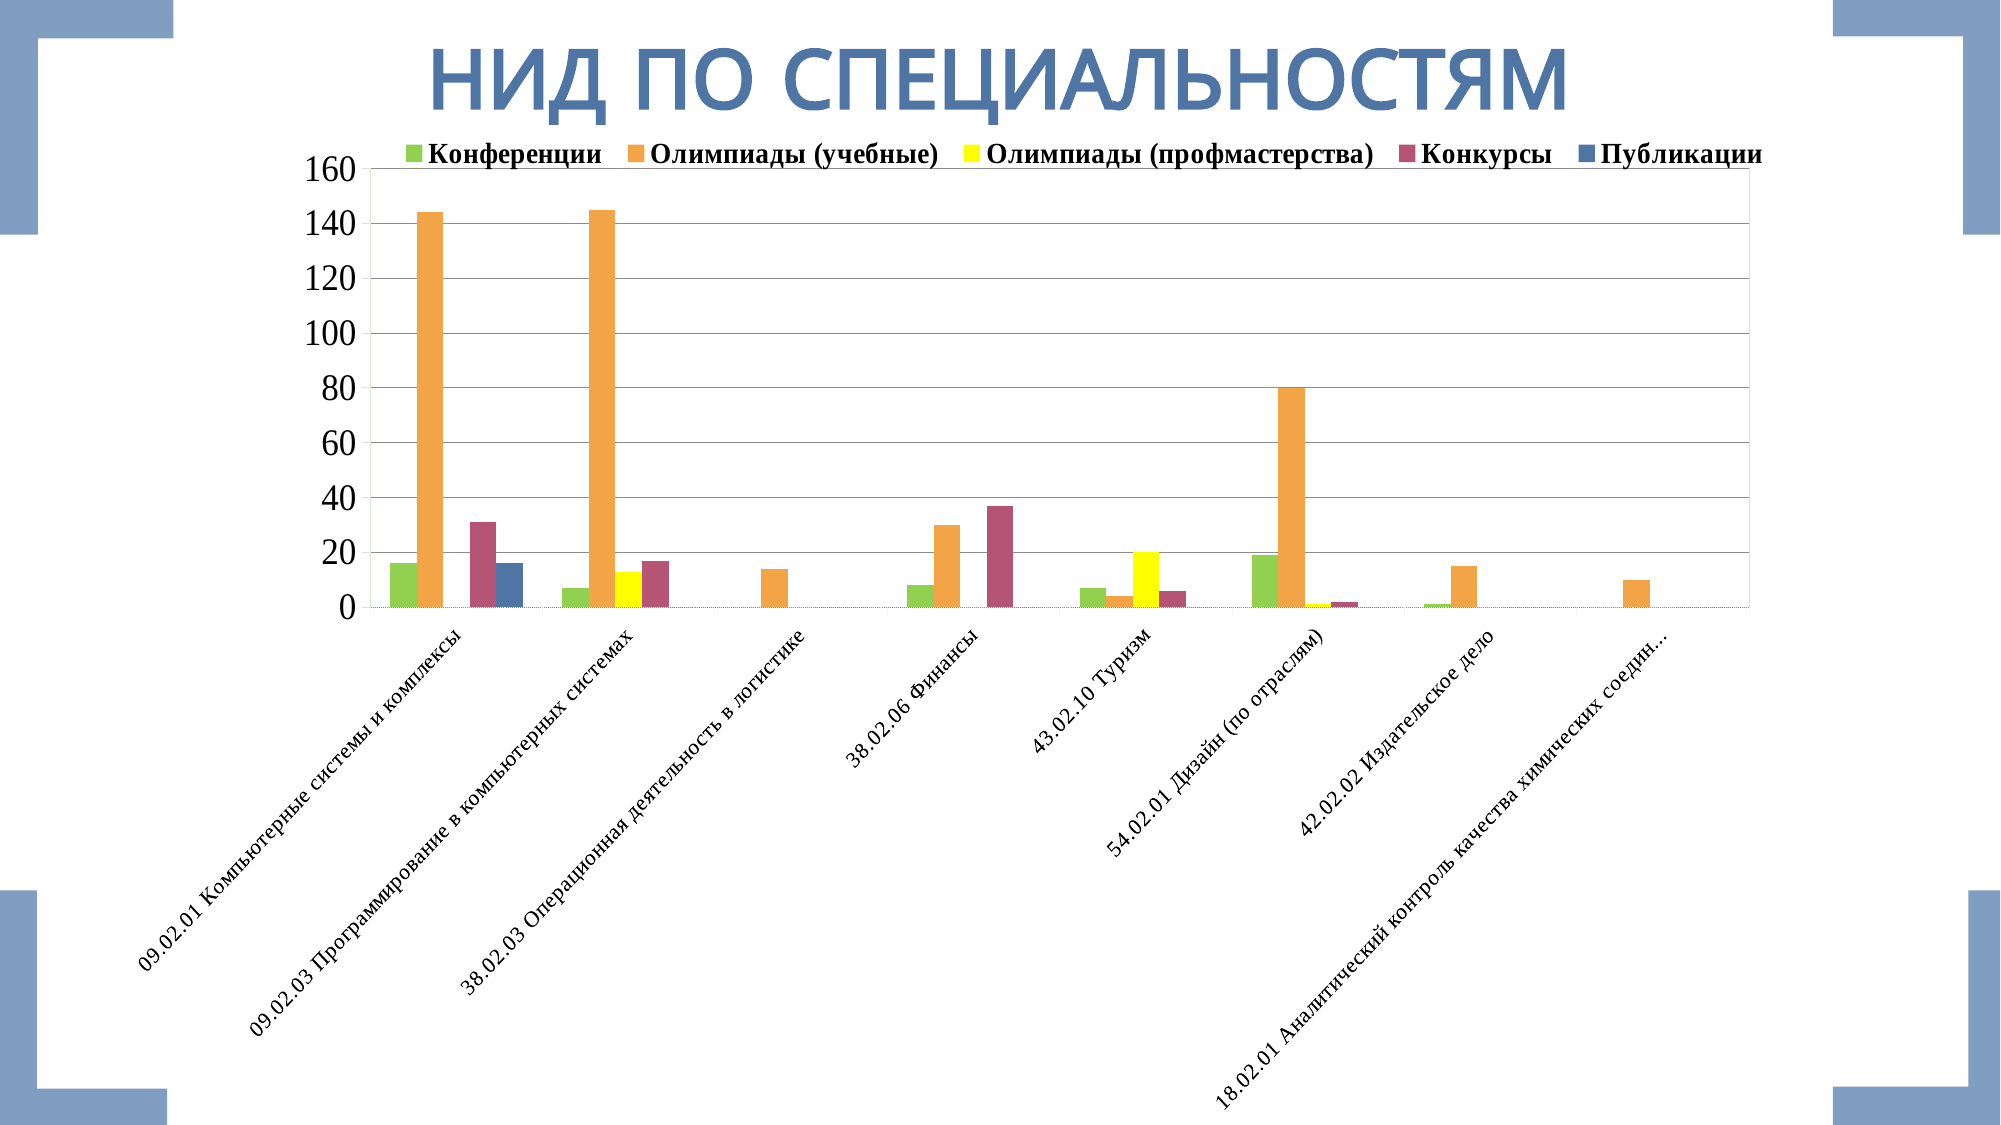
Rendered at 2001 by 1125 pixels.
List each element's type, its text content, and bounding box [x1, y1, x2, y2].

title НИД ПО СПЕЦИАЛЬНОСТЯМ [137, 29, 1863, 134]
chart [132, 131, 1858, 1125]
